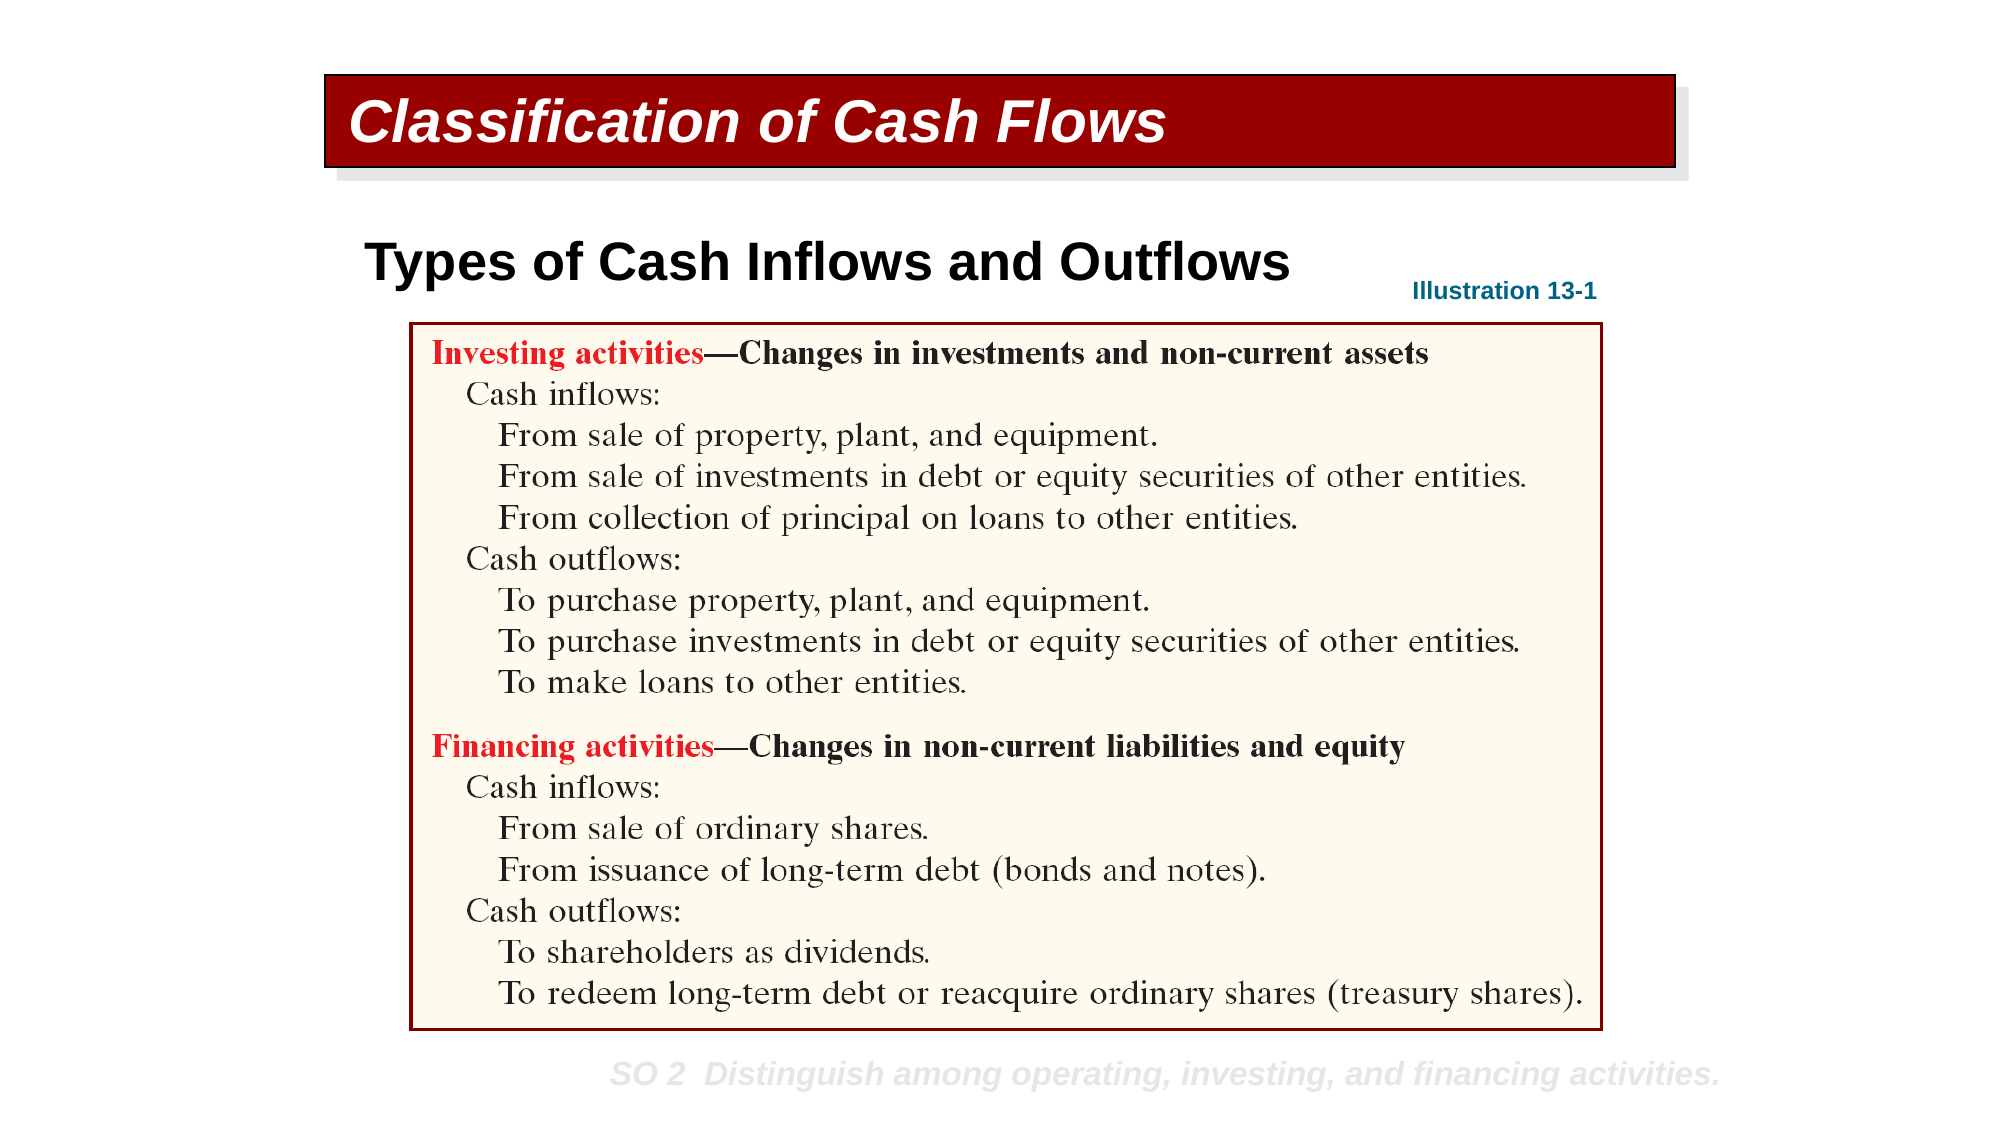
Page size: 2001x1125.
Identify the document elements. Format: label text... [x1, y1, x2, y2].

picture [412, 324, 1600, 1029]
text_box Classification of Cash Flows [324, 75, 1675, 167]
text_box Illustration 13-1 [1350, 262, 1613, 312]
text_box Types of Cash Inflows and Outflows [349, 212, 1688, 299]
text_box SO 2 Distinguish among operating, investing, and financing activities. [437, 1044, 1738, 1100]
